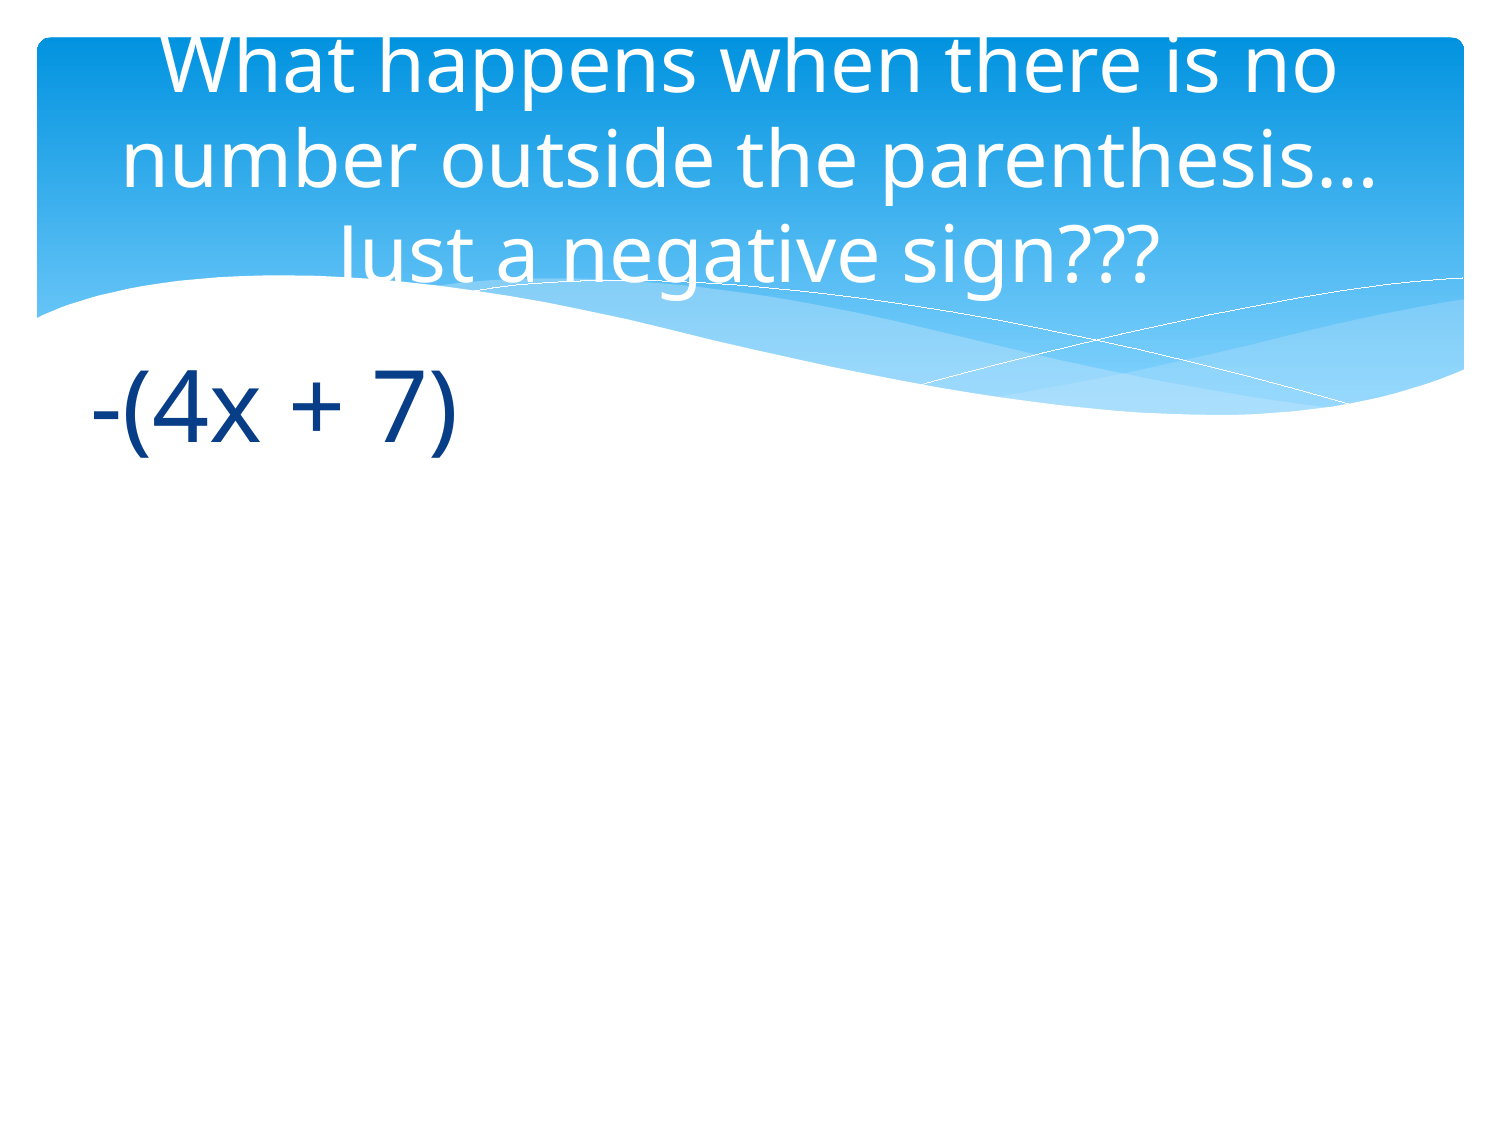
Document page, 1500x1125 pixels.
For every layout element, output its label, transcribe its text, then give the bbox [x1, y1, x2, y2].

list -(4x + 7) [75, 335, 1359, 1005]
title What happens when there is no number outside the parenthesis…Just a negative sign??? [75, 22, 1425, 290]
